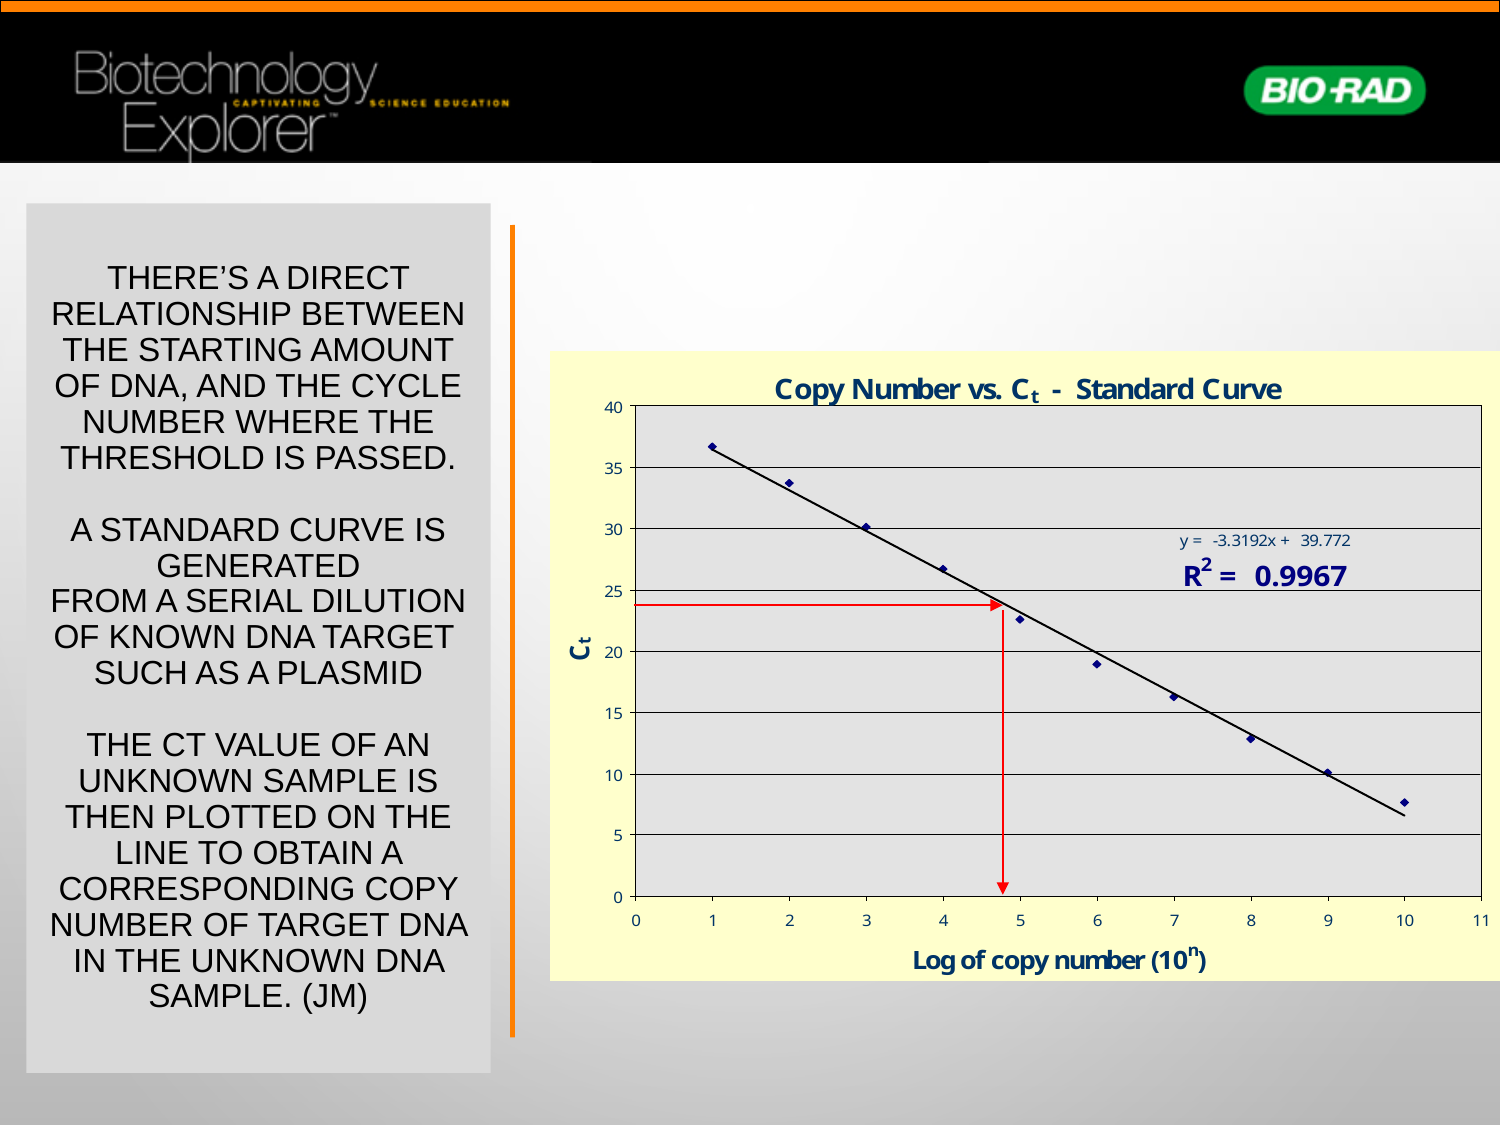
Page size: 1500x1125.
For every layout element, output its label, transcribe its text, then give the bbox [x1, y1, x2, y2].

title There’s a DIRECT relationship between the starting amount of DNA, and the cycle number WHERE THE THRESHOLD IS PASSED. a standard curve is generated from a serial dilution of known DNA target such as a plasmid The Ct value of An unkNown sample is then plotted on the line to obtain a corresponding copy number of target DNA in the unknown DNA sample. (JM) [26, 203, 491, 1073]
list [543, 345, 1500, 988]
picture [0, 12, 1500, 1125]
